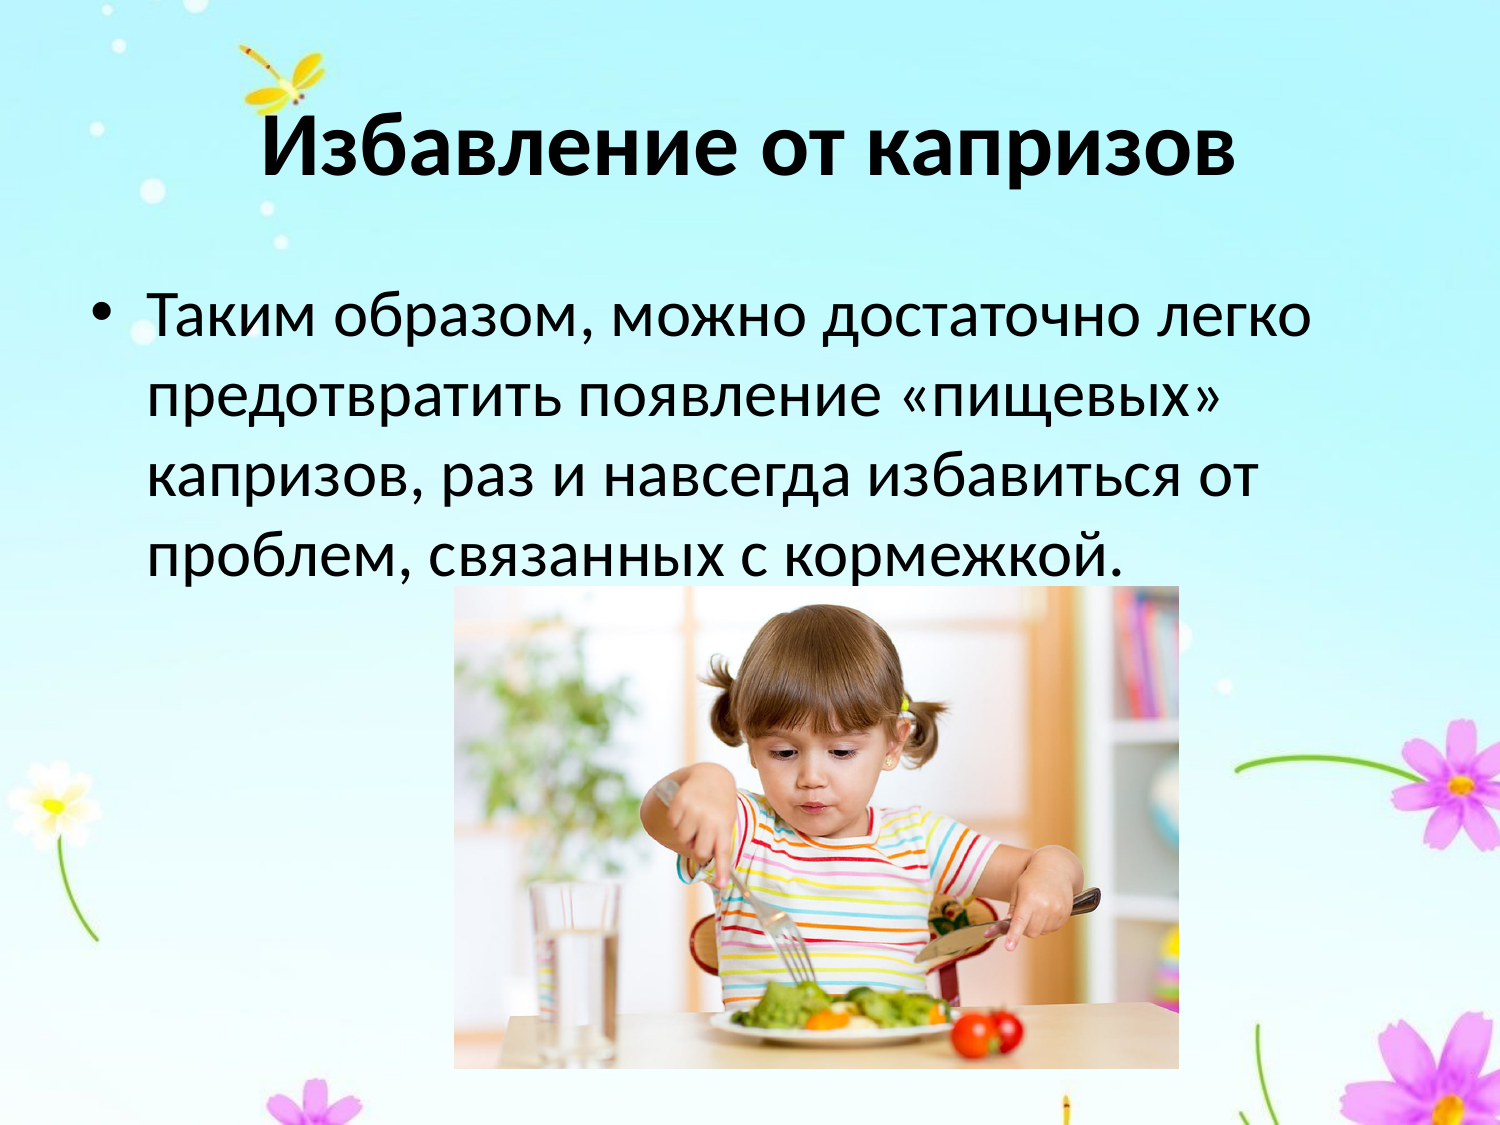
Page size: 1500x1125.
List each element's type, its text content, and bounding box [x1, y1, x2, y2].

picture [0, 0, 1500, 1125]
title Избавление от капризов [75, 45, 1425, 233]
list Таким образом, можно достаточно легко предотвратить появление «пищевых» капризов, раз и навсегда избавиться от проблем, связанных с кормежкой. [75, 262, 1425, 1005]
